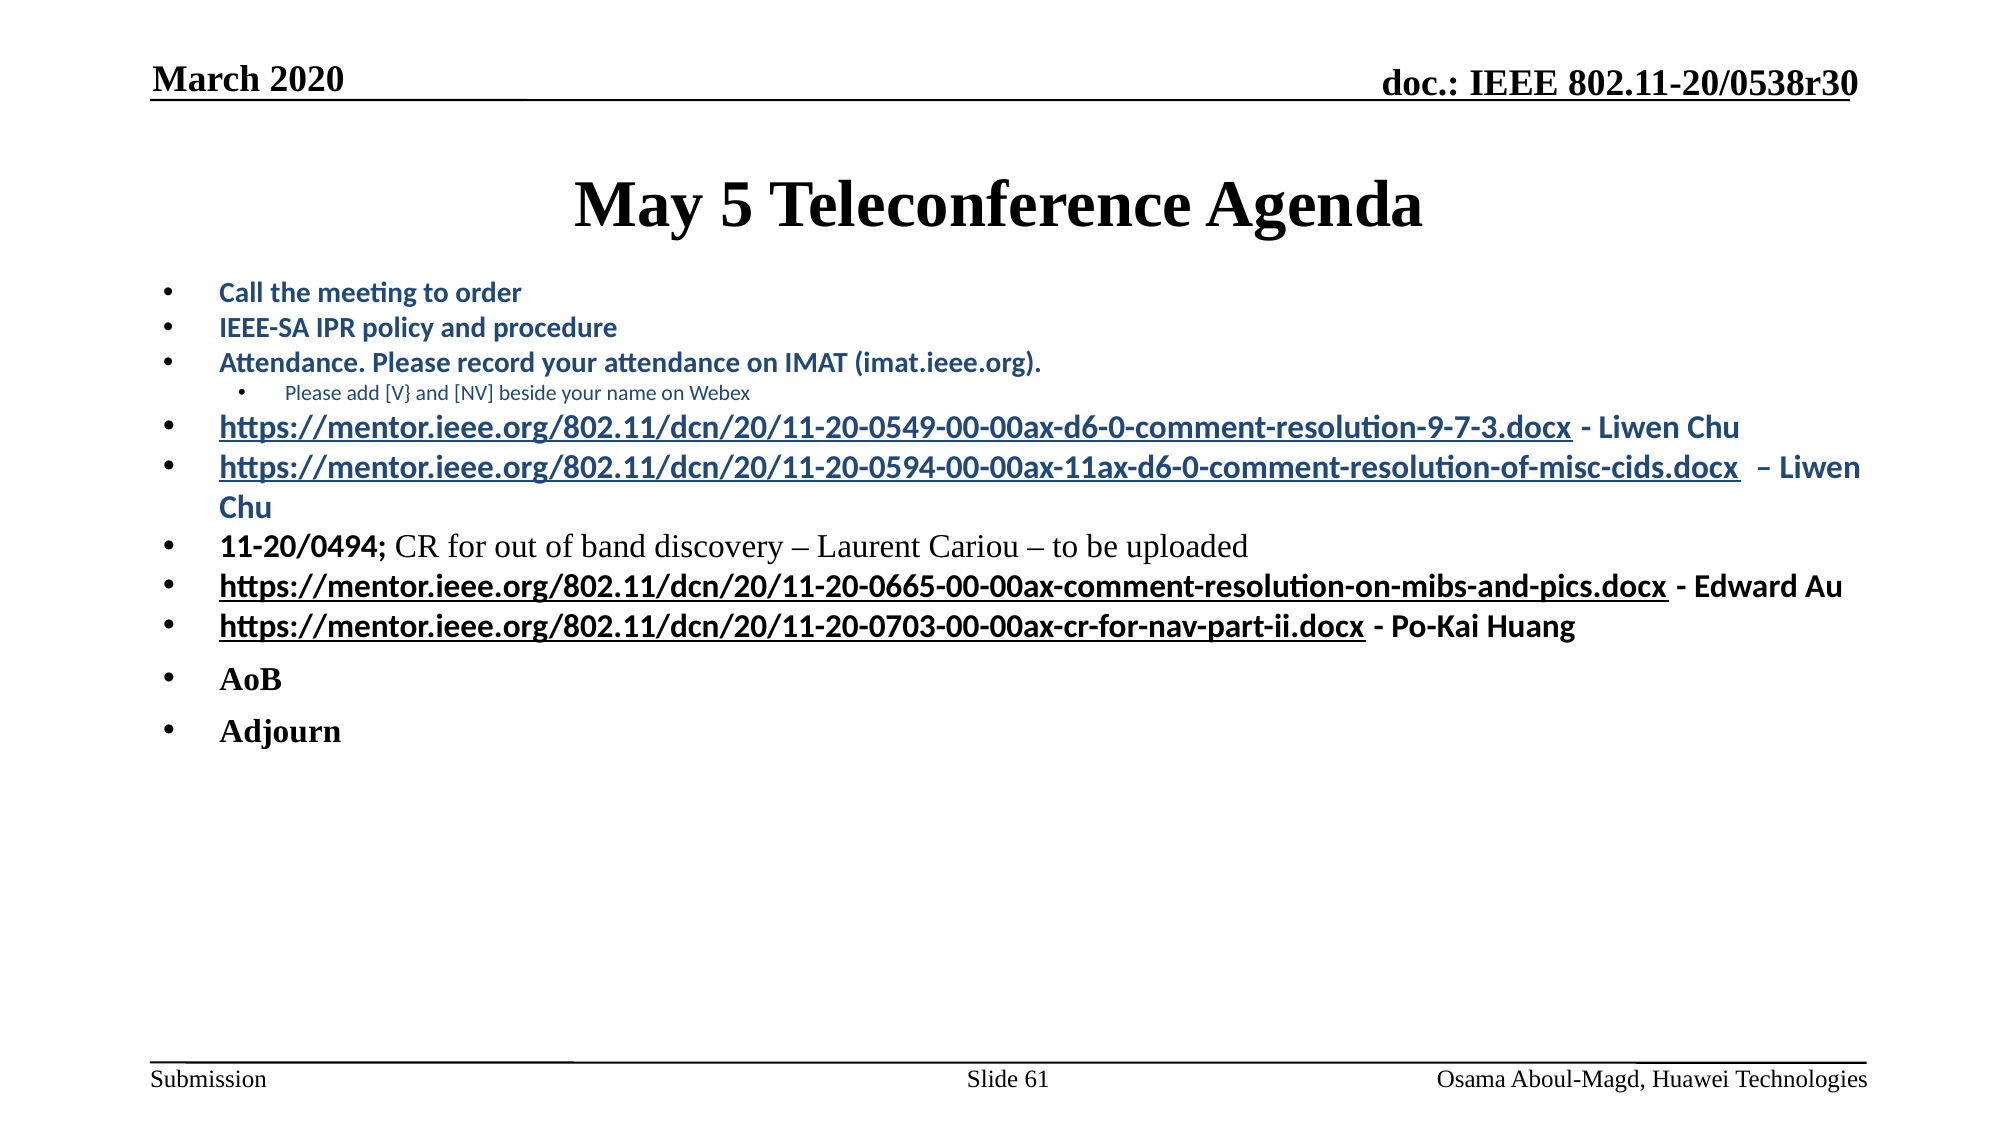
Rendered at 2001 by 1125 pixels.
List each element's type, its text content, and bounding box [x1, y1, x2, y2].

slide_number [152, 54, 563, 100]
footer Osama Aboul-Magd, Huawei Technologies [1171, 1061, 1869, 1093]
slide_number Slide 61 [950, 1061, 1067, 1123]
title May 5 Teleconference Agenda [149, 112, 1850, 265]
list Call the meeting to order IEEE-SA IPR policy and procedure Attendance. Please record your attendance on IMAT (imat.ieee.org). Please add [V} and [NV] beside your name on Webex https://mentor.ieee.org/802.11/dcn/20/11-20-0549-00-00ax-d6-0-comment-resolution-9-7-3.docx - Liwen Chu https://mentor.ieee.org/802.11/dcn/20/11-20-0594-00-00ax-11ax-d6-0-comment-resolution-of-misc-cids.docx – Liwen Chu 11-20/0494; CR for out of band discovery – Laurent Cariou – to be uploaded https://mentor.ieee.org/802.11/dcn/20/11-20-0665-00-00ax-comment-resolution-on-mibs-and-pics.docx - Edward Au https://mentor.ieee.org/802.11/dcn/20/11-20-0703-00-00ax-cr-for-nav-part-ii.docx - Po-Kai Huang AoB Adjourn [147, 265, 1900, 1017]
